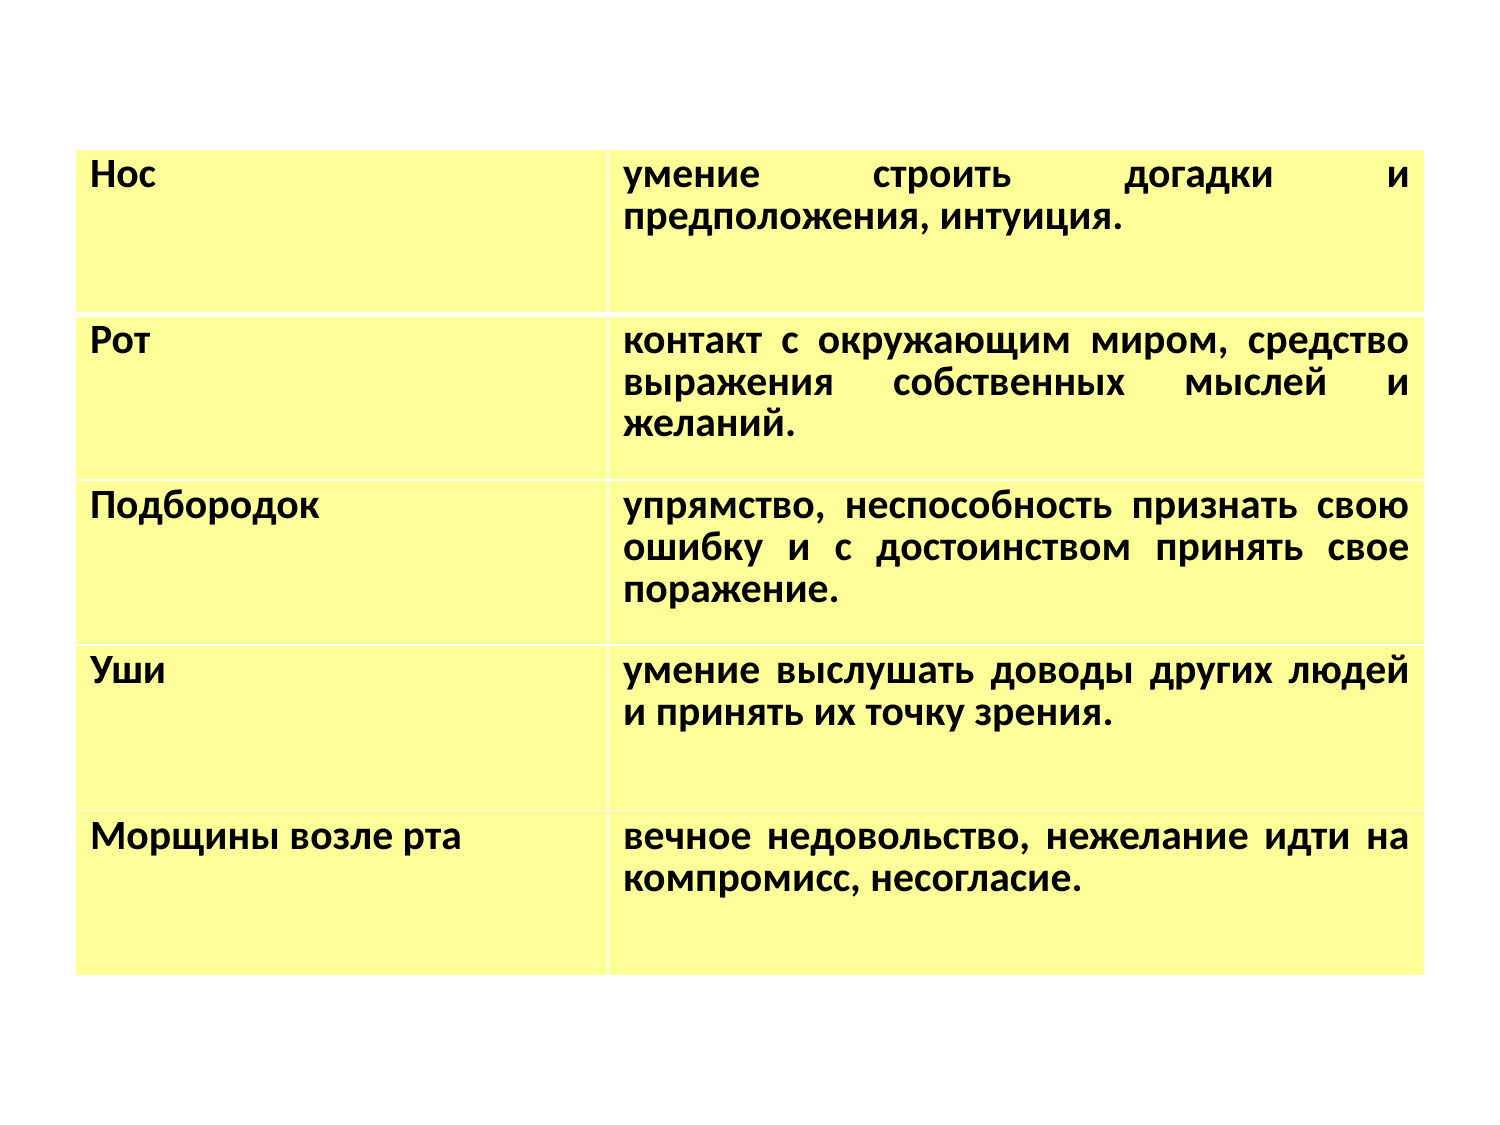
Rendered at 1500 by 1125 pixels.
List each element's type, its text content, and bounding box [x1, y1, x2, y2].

table_cell Рот [76, 317, 607, 479]
table_cell умение выслушать доводы других людей и принять их точку зрения. [609, 646, 1424, 810]
table_cell упрямство, неспособность признать свою ошибку и с достоинством принять свое поражение. [609, 481, 1424, 644]
table_cell контакт с окружающим миром, средство выражения собственных мыслей и желаний. [609, 317, 1424, 479]
table_cell Подбородок [76, 481, 607, 644]
table_header умение строить догадки и предположения, интуиция. [609, 150, 1424, 312]
table_cell Уши [76, 646, 607, 810]
table_header Нос [76, 150, 607, 312]
table_cell вечное недовольство, нежелание идти на компромисс, несогласие. [609, 811, 1424, 975]
table_cell Морщины возле рта [76, 811, 607, 975]
